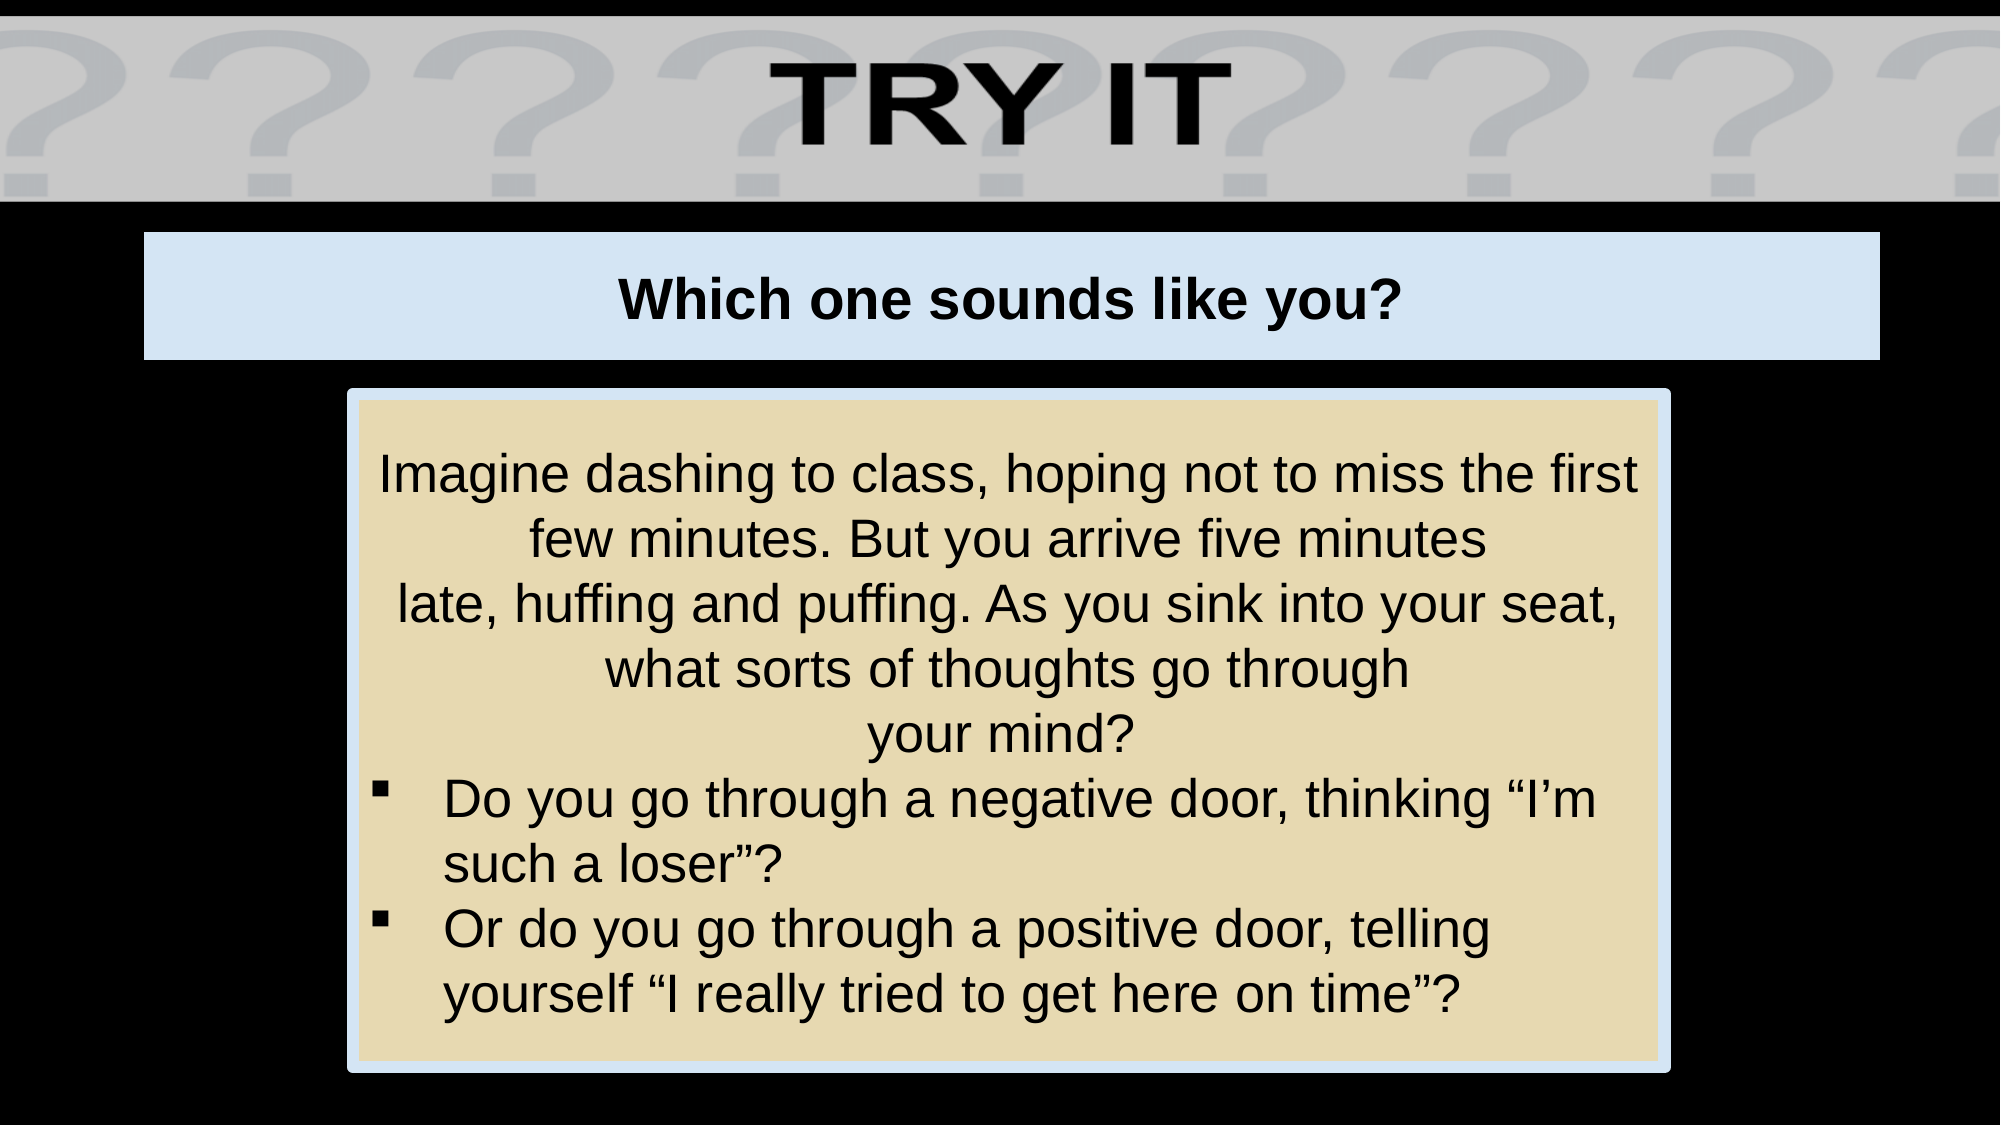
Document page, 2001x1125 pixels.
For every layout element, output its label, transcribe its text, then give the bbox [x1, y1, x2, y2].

list Imagine dashing to class, hoping not to miss the first few minutes. But you arrive five minutes late, huffing and puffing. As you sink into your seat, what sorts of thoughts go through your mind? Do you go through a negative door, thinking “I’m such a loser”? Or do you go through a positive door, telling yourself “I really tried to get here on time”? [347, 388, 1671, 1073]
picture [0, 0, 2001, 239]
title Which one sounds like you? [131, 220, 1892, 372]
